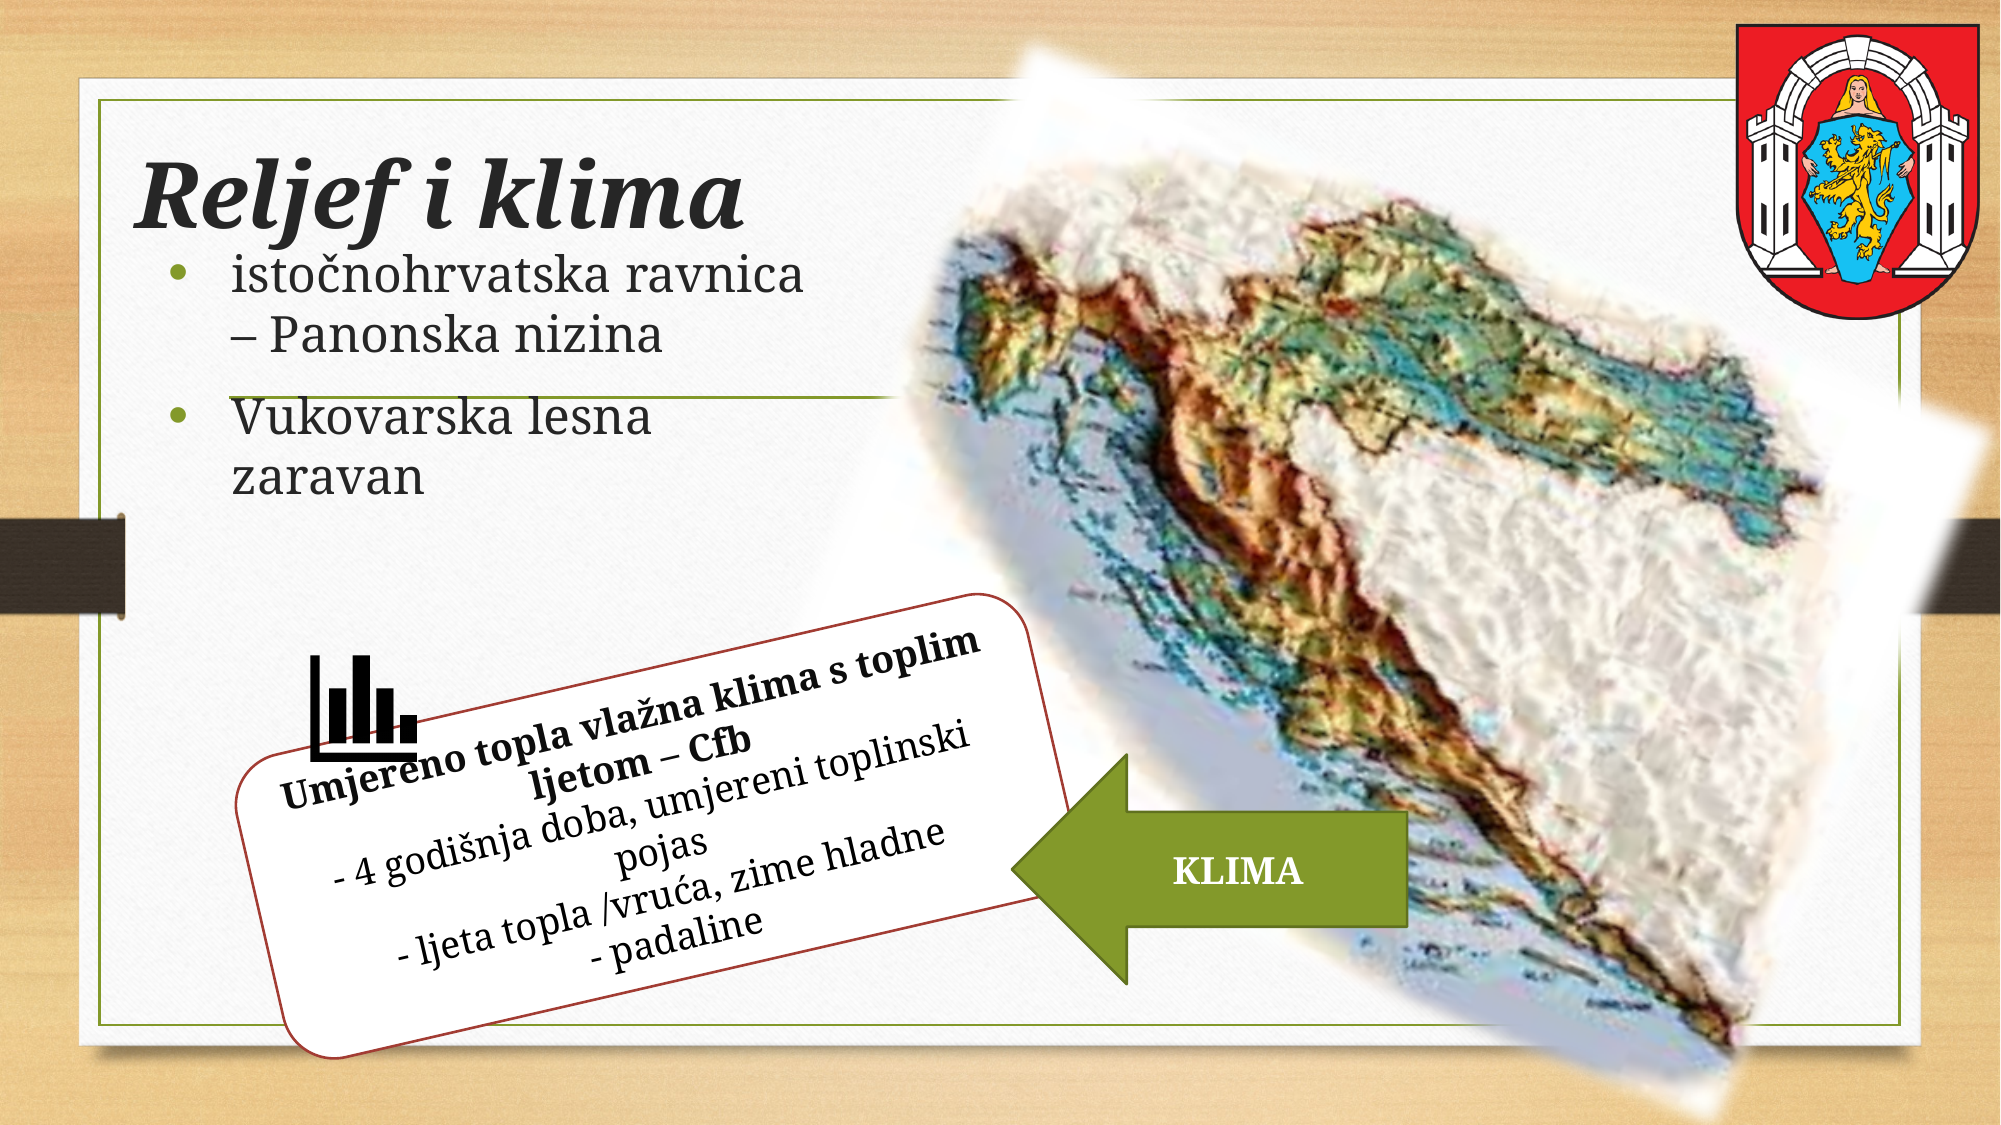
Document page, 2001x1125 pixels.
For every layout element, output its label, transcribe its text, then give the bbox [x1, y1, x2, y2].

text_box Umjereno topla vlažna klima s toplim ljetom – Cfb - 4 godišnja doba, umjereni toplinski pojas - ljeta topla /vruća, zime hladne - padaline [234, 625, 830, 1060]
picture [0, 0, 2001, 1125]
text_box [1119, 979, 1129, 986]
title Reljef i klima [0, 84, 1229, 299]
list istočnohrvatska ravnica – Panonska nizina Vukovarska lesna zaravan [154, 234, 822, 718]
